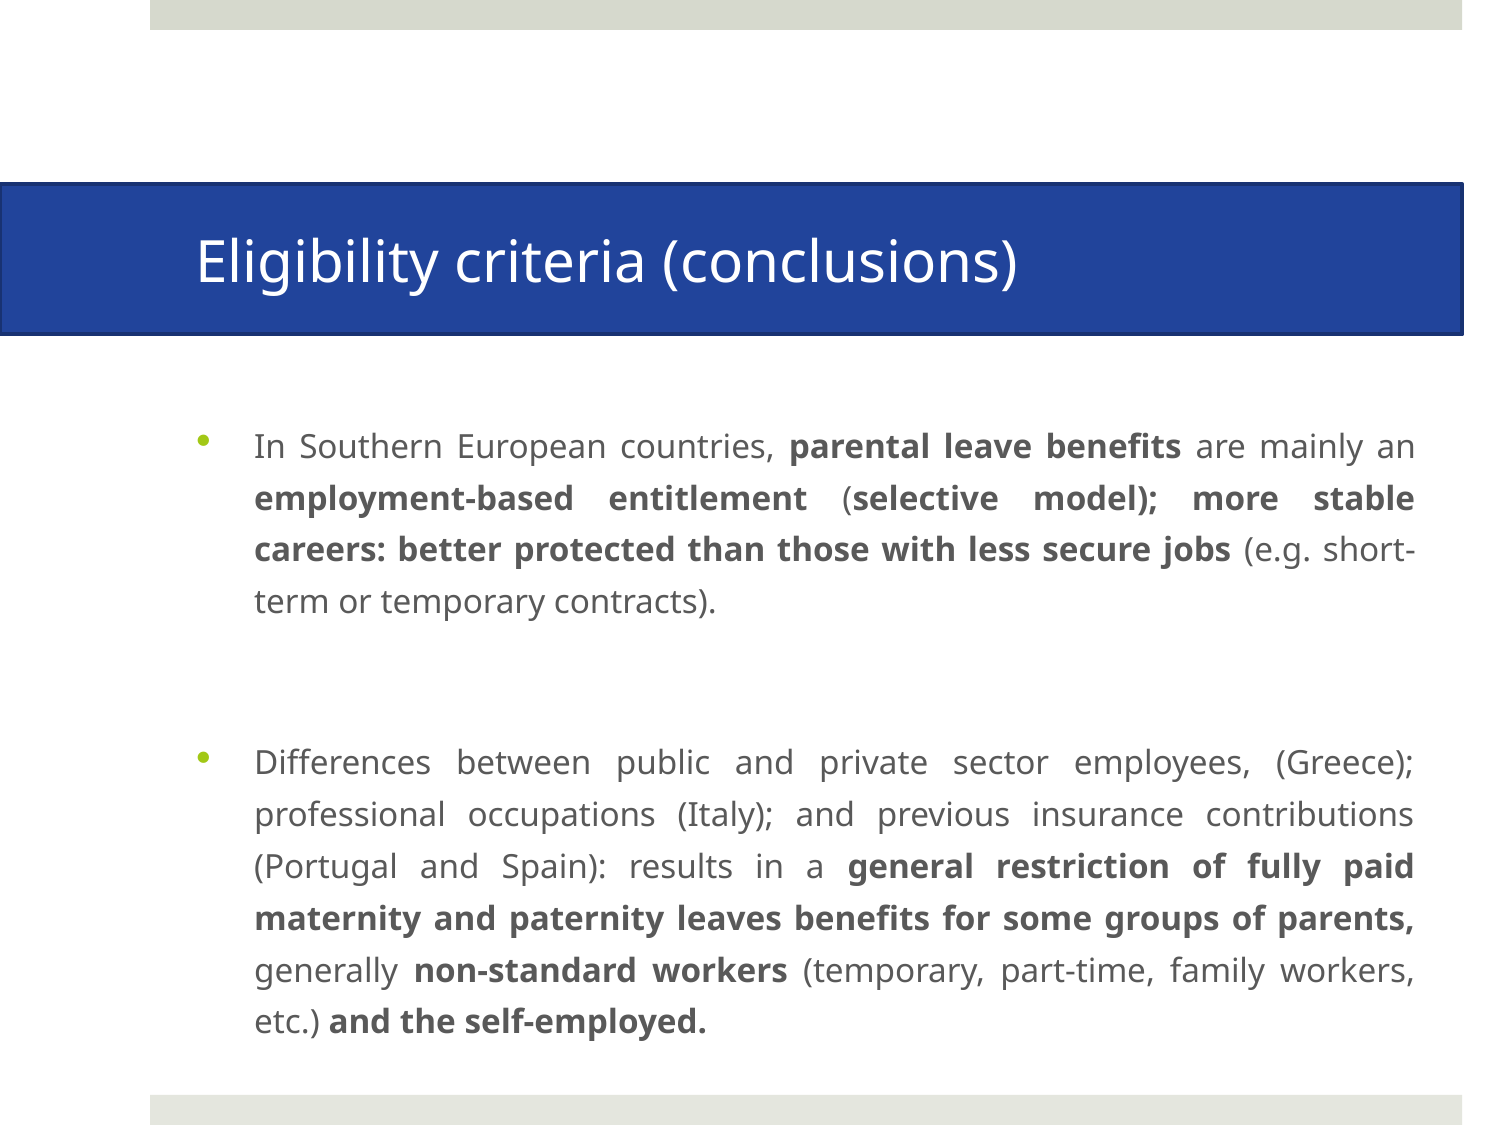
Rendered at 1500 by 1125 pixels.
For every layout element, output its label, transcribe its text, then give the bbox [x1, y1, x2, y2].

list In Southern European countries, parental leave benefits are mainly an employment-based entitlement (selective model); more stable careers: better protected than those with less secure jobs (e.g. short-term or temporary contracts). Differences between public and private sector employees, (Greece); professional occupations (Italy); and previous insurance contributions (Portugal and Spain): results in a general restriction of fully paid maternity and paternity leaves benefits for some groups of parents, generally non-standard workers (temporary, part-time, family workers, etc.) and the self-employed. [182, 405, 1432, 1125]
title Eligibility criteria (conclusions) [0, 182, 1464, 336]
